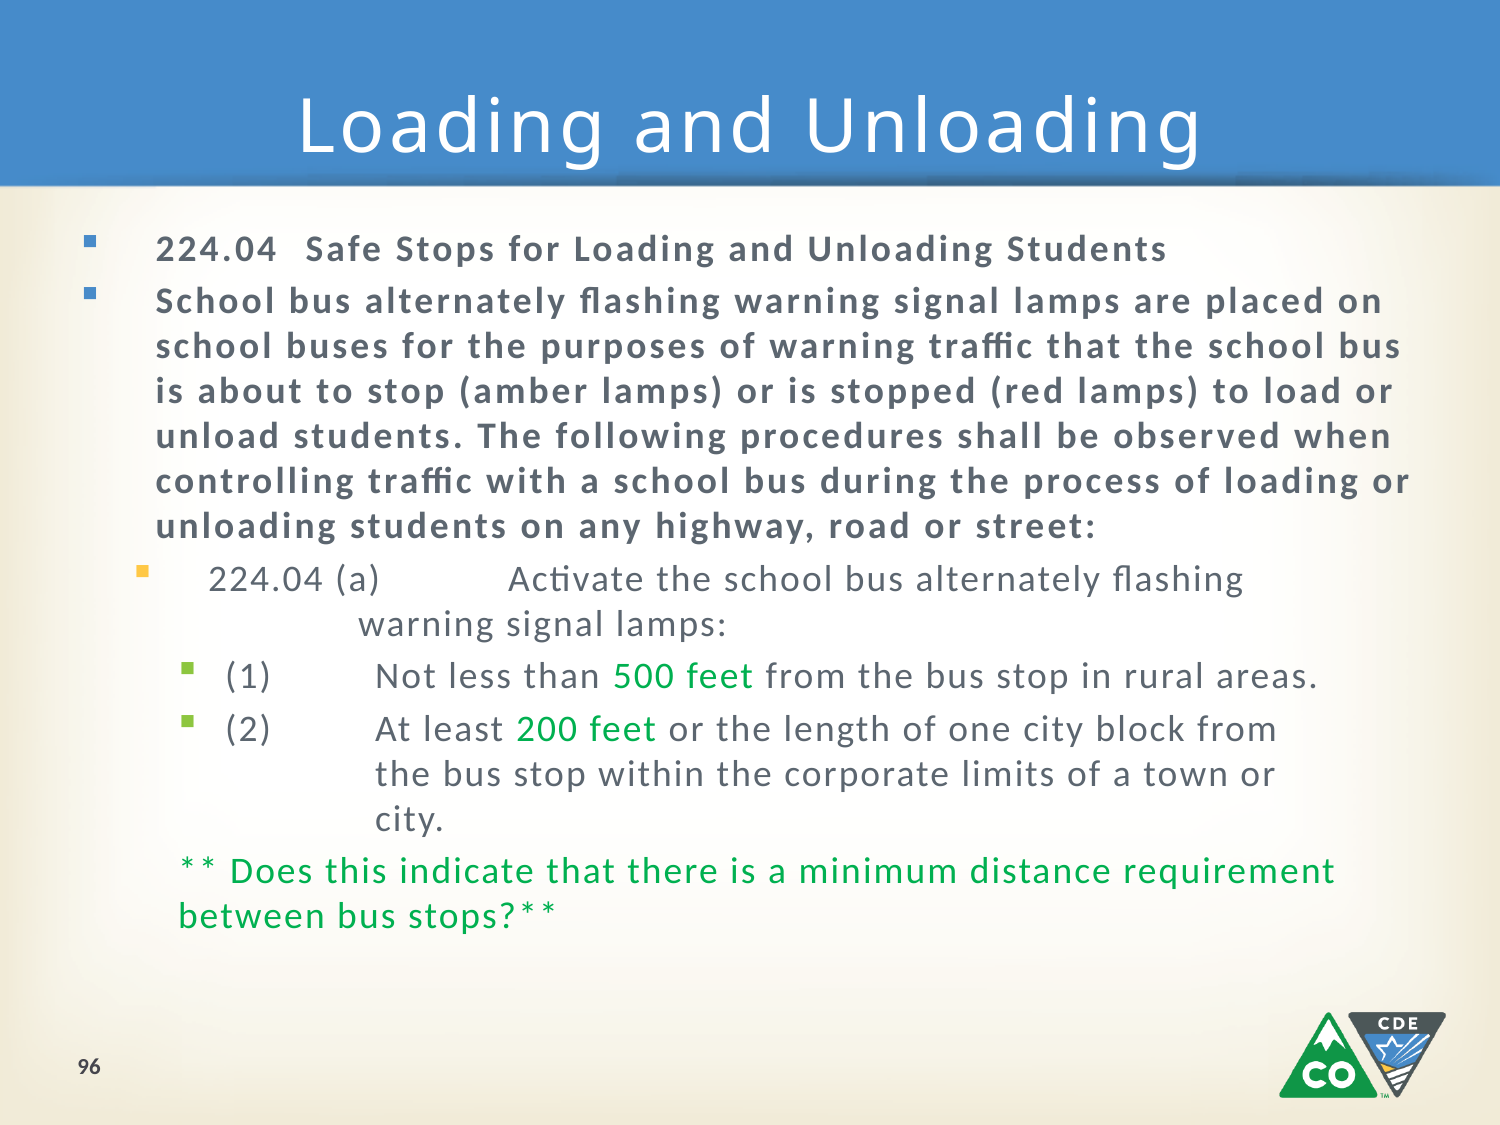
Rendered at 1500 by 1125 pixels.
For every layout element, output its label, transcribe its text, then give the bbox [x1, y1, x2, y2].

footer 96 [62, 1043, 613, 1088]
title Loading and Unloading [62, 58, 1438, 187]
list 224.04 Safe Stops for Loading and Unloading Students School bus alternately flashing warning signal lamps are placed on school buses for the purposes of warning traffic that the school bus is about to stop (amber lamps) or is stopped (red lamps) to load or unload students. The following procedures shall be observed when controlling traffic with a school bus during the process of loading or unloading students on any highway, road or street: 224.04 (a) Activate the school bus alternately flashing warning signal lamps: (1) Not less than 500 feet from the bus stop in rural areas. (2) At least 200 feet or the length of one city block from the bus stop within the corporate limits of a town or city. ** Does this indicate that there is a minimum distance requirement between bus stops?** [58, 216, 1438, 1043]
picture [0, 0, 1500, 1125]
